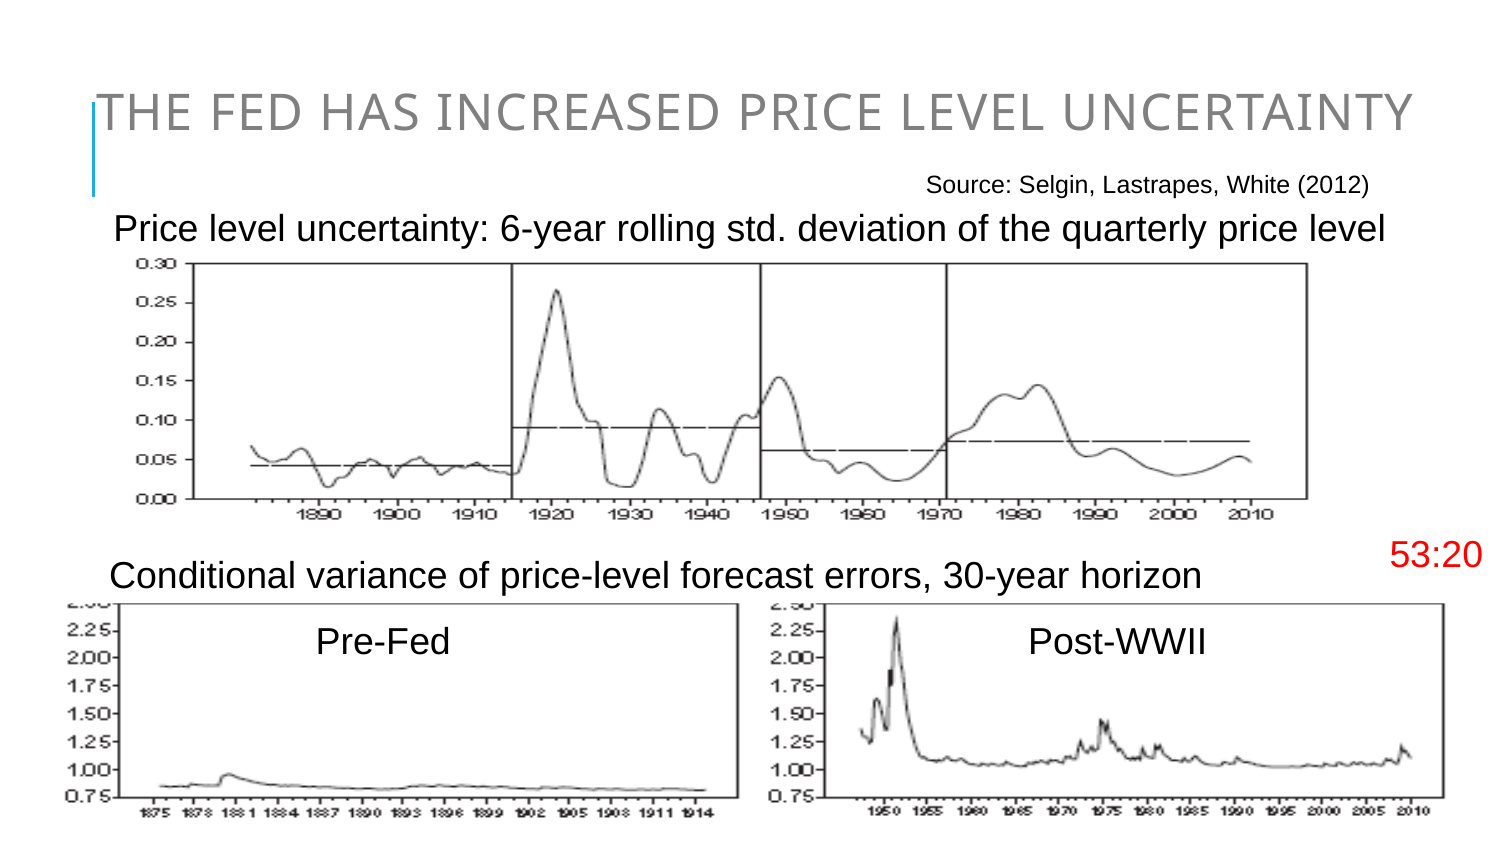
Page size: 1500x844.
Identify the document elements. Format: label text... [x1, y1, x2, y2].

text_box Source: Selgin, Lastrapes, White (2012) [911, 161, 1500, 206]
picture [24, 562, 1500, 844]
text_box Price level uncertainty: 6-year rolling std. deviation of the quarterly price level [24, 196, 1500, 257]
picture [0, 234, 1477, 544]
text_box Conditional variance of price-level forecast errors, 30-year horizon [0, 552, 1374, 604]
title The Fed has increased price level uncertainty [81, 69, 1444, 163]
text_box 53:20 [1374, 522, 1500, 558]
